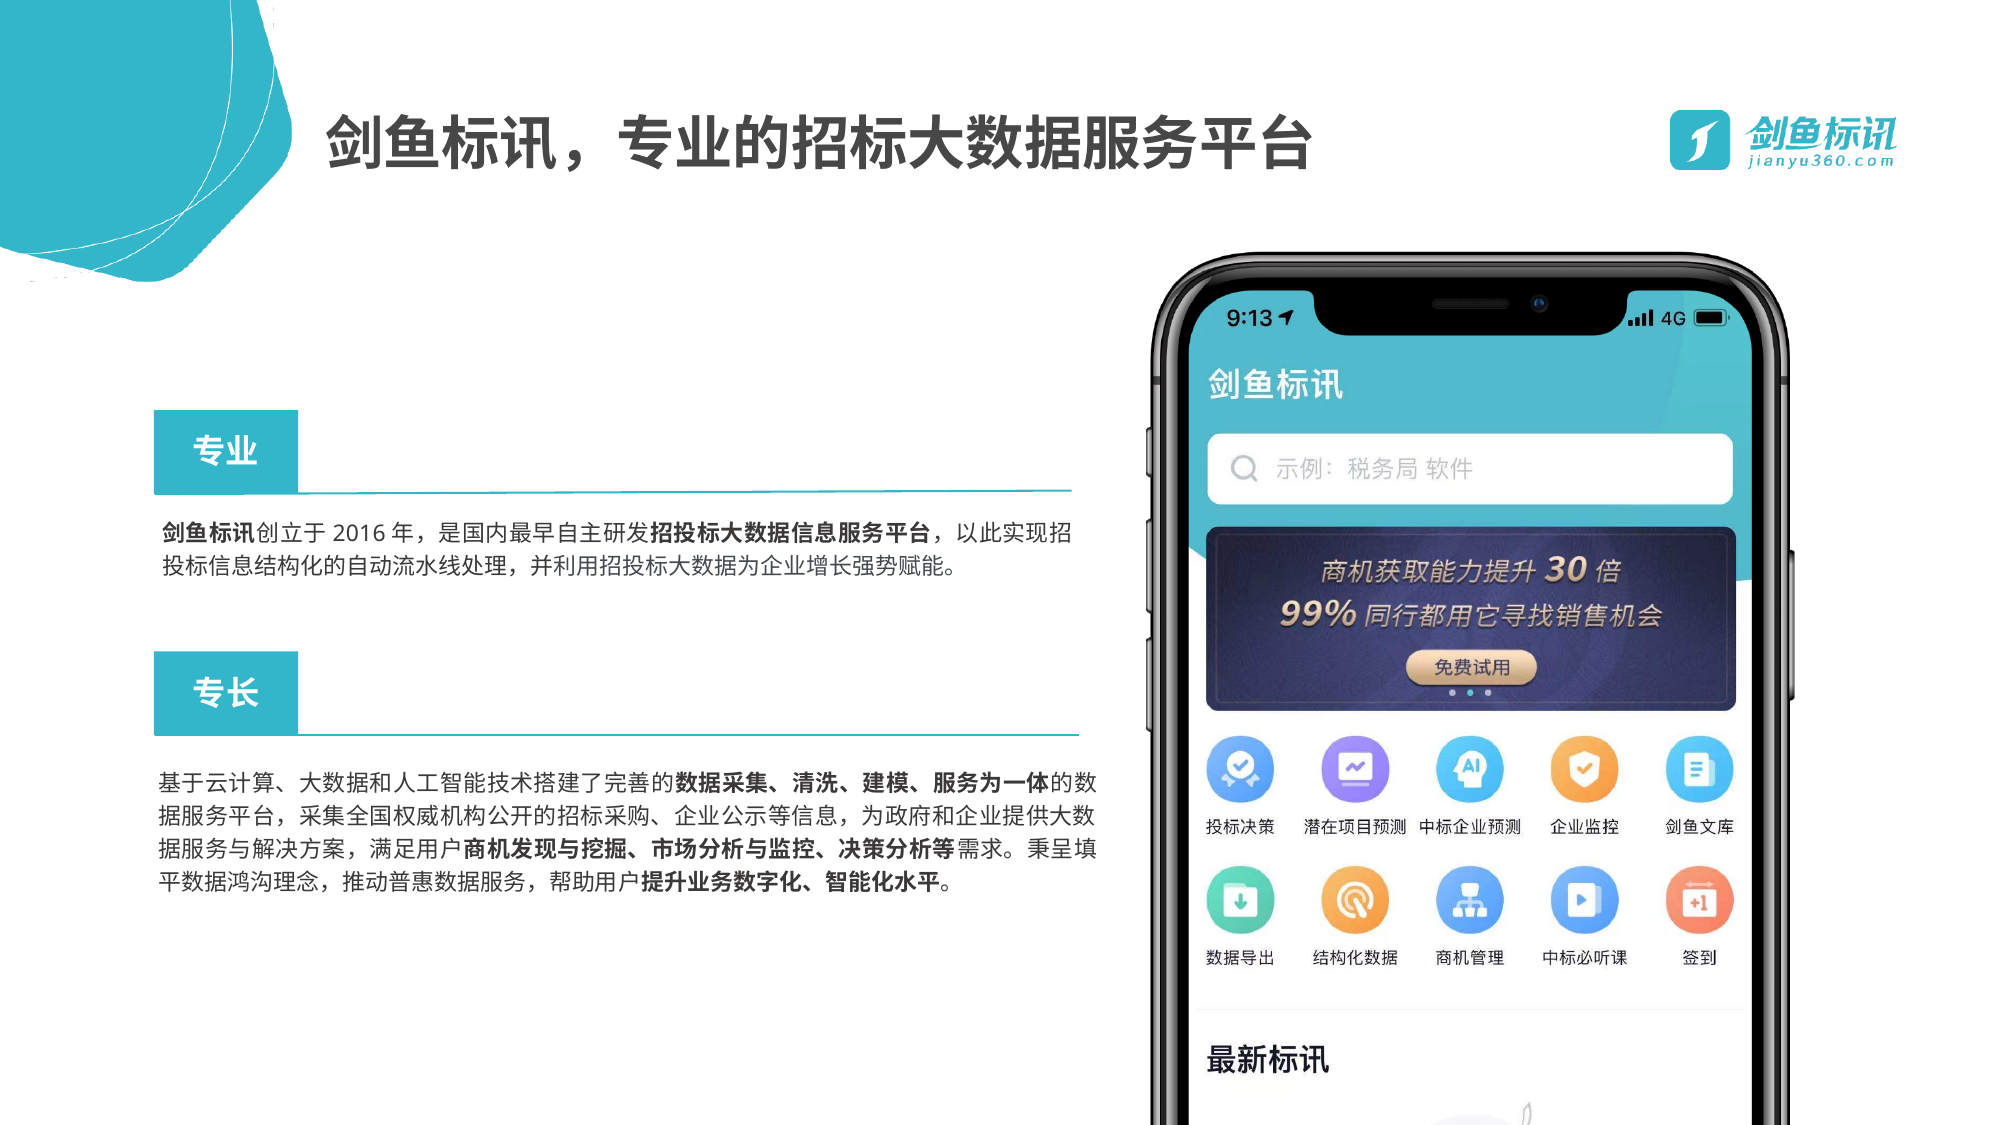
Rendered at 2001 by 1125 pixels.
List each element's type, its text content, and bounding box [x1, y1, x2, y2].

picture [1670, 110, 1897, 170]
text_box 专业 [177, 423, 322, 478]
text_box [154, 490, 1072, 494]
picture [0, 0, 292, 282]
text_box 专长 [178, 664, 321, 720]
text_box [153, 650, 299, 736]
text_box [1117, 200, 1822, 1125]
text_box [153, 409, 299, 495]
list 剑鱼标讯，专业的招标大数据服务平台 [310, 106, 1345, 173]
text_box 剑鱼标讯创立于2016年，是国内最早自主研发招投标大数据信息服务平台，以此实现招投标信息结构化的自动流水线处理，并利用招投标大数据为企业增长强势赋能。 [147, 505, 1088, 587]
text_box 基于云计算、大数据和人工智能技术搭建了完善的数据采集、清洗、建模、服务为一体的数据服务平台，采集全国权威机构公开的招标采购、企业公示等信息，为政府和企业提供大数据服务与解决方案，满足用户商机发现与挖掘、市场分析与监控、决策分析等需求。秉呈填平数据鸿沟理念，推动普惠数据服务，帮助用户提升业务数字化、智能化水平。 [143, 755, 1112, 961]
